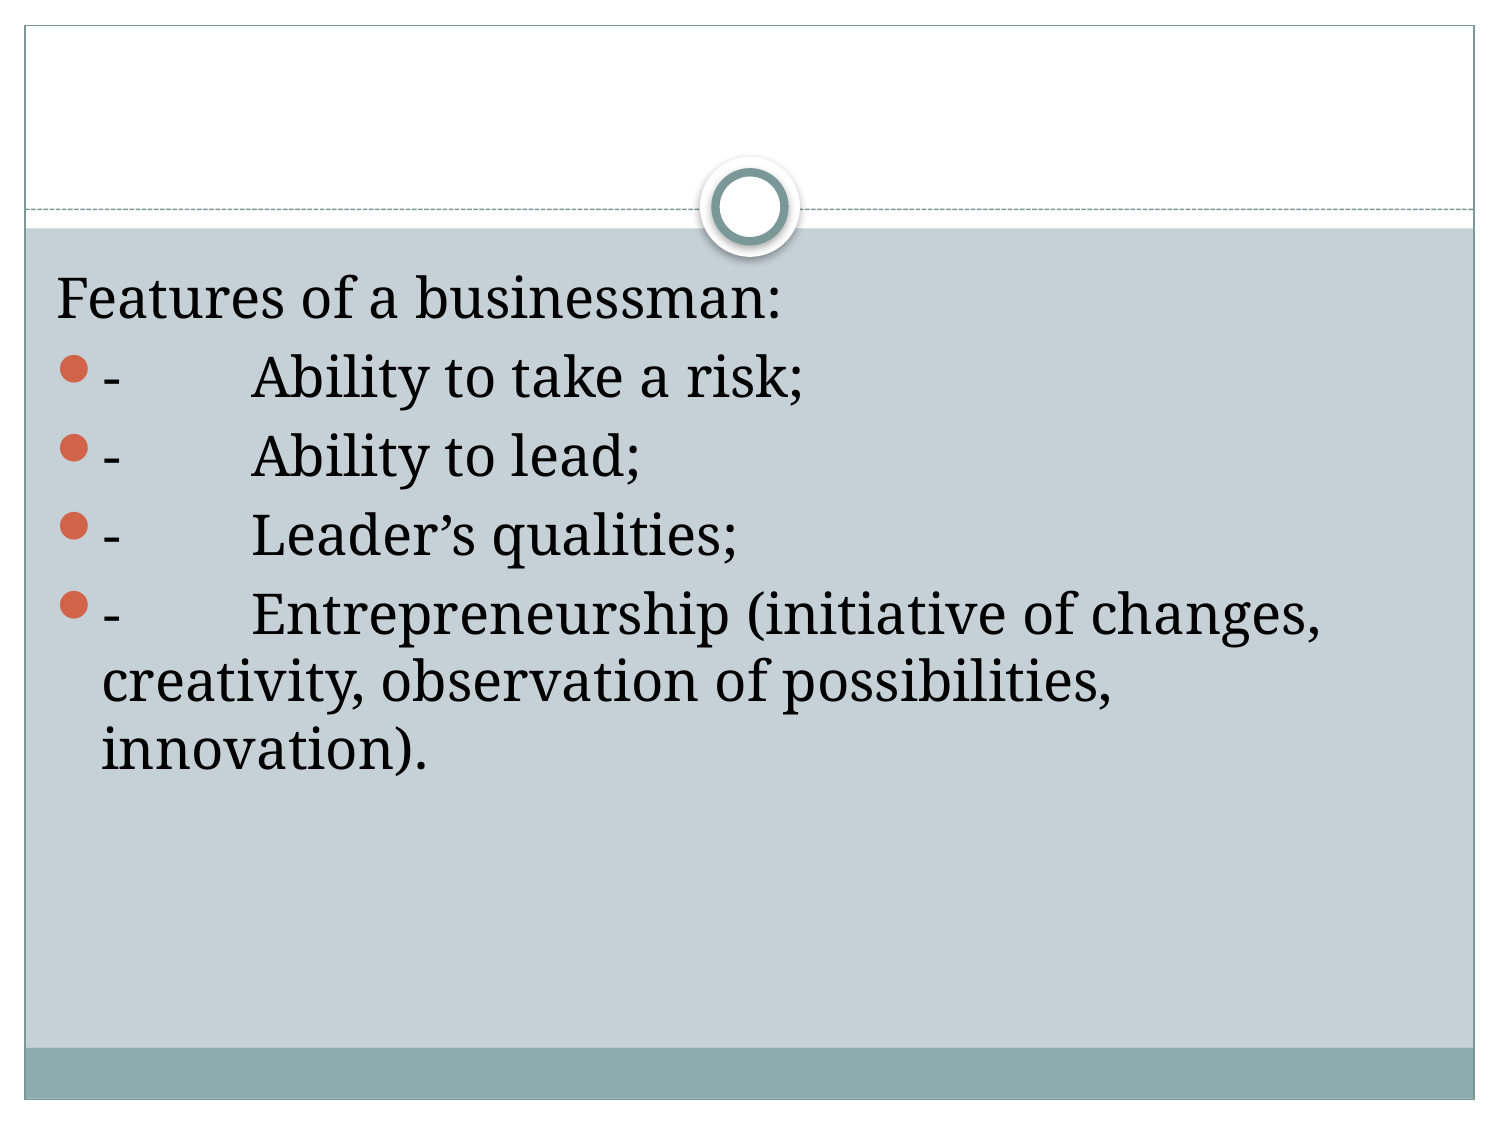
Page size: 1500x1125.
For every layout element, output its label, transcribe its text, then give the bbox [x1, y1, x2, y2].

list Features of a businessman: - Ability to take a risk; - Ability to lead; - Leader’s qualities; - Entrepreneurship (initiative of changes, creativity, observation of possibilities, innovation). [41, 255, 1437, 1006]
